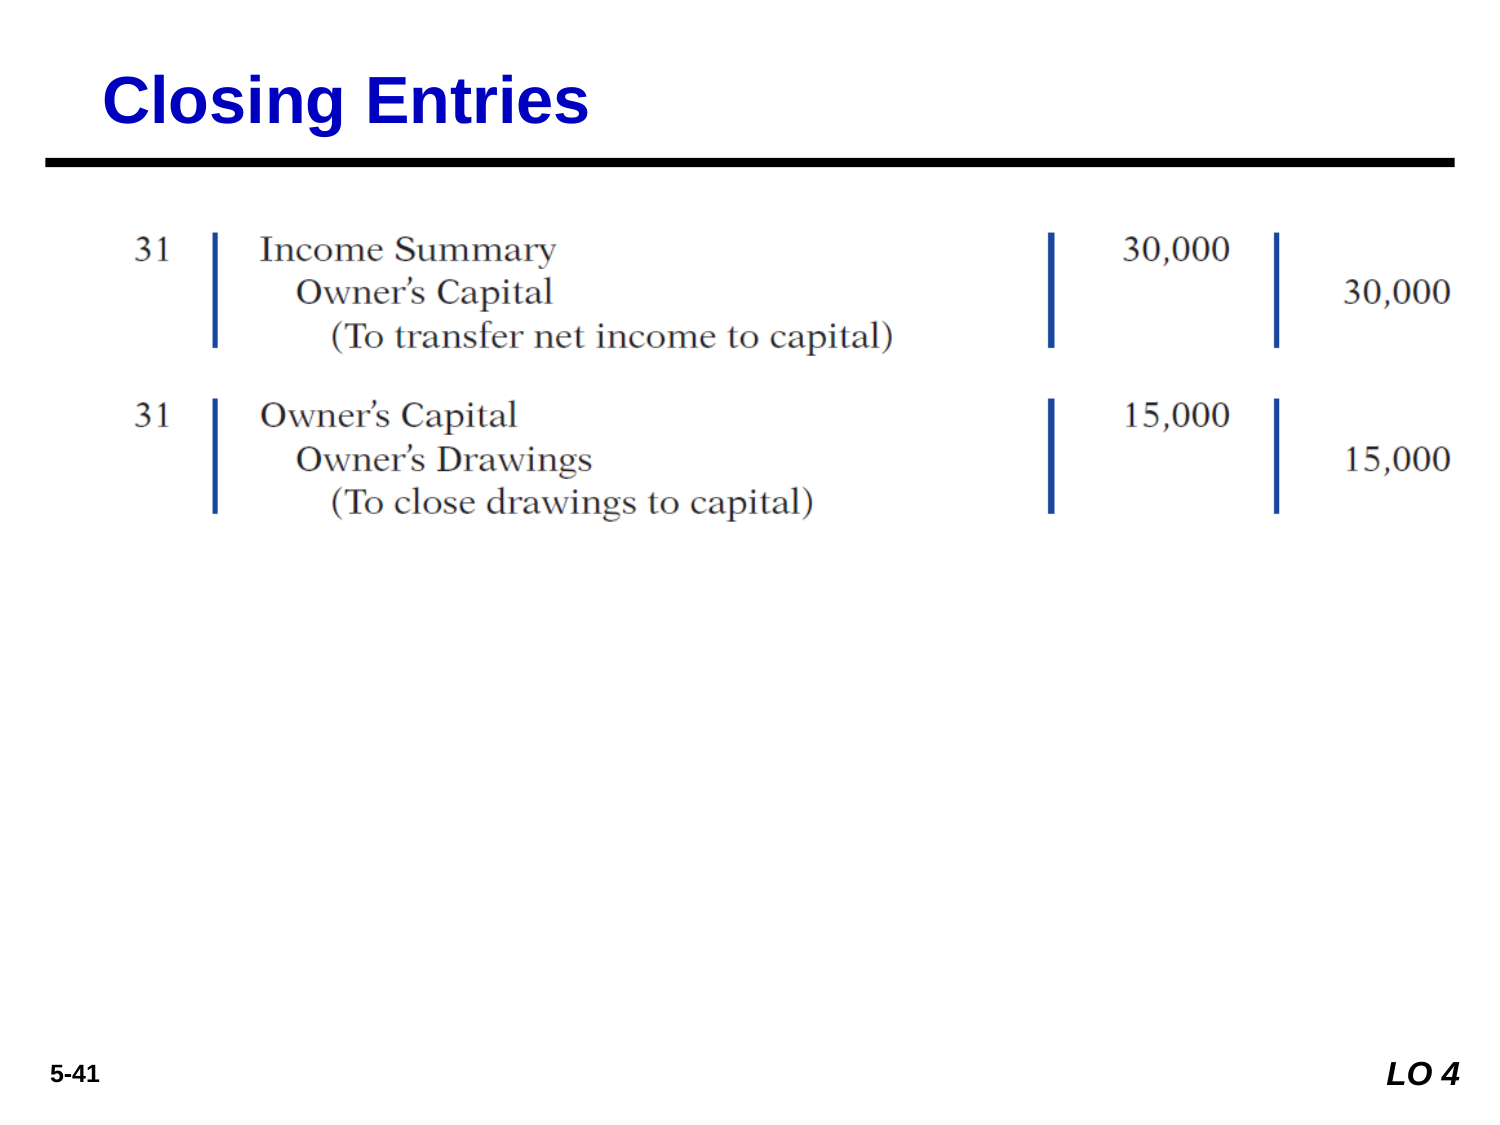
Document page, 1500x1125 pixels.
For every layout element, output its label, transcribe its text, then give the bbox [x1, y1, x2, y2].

picture [49, 212, 1473, 527]
text_box LO 4 [1350, 1044, 1475, 1100]
text_box Closing Entries [87, 50, 1338, 142]
